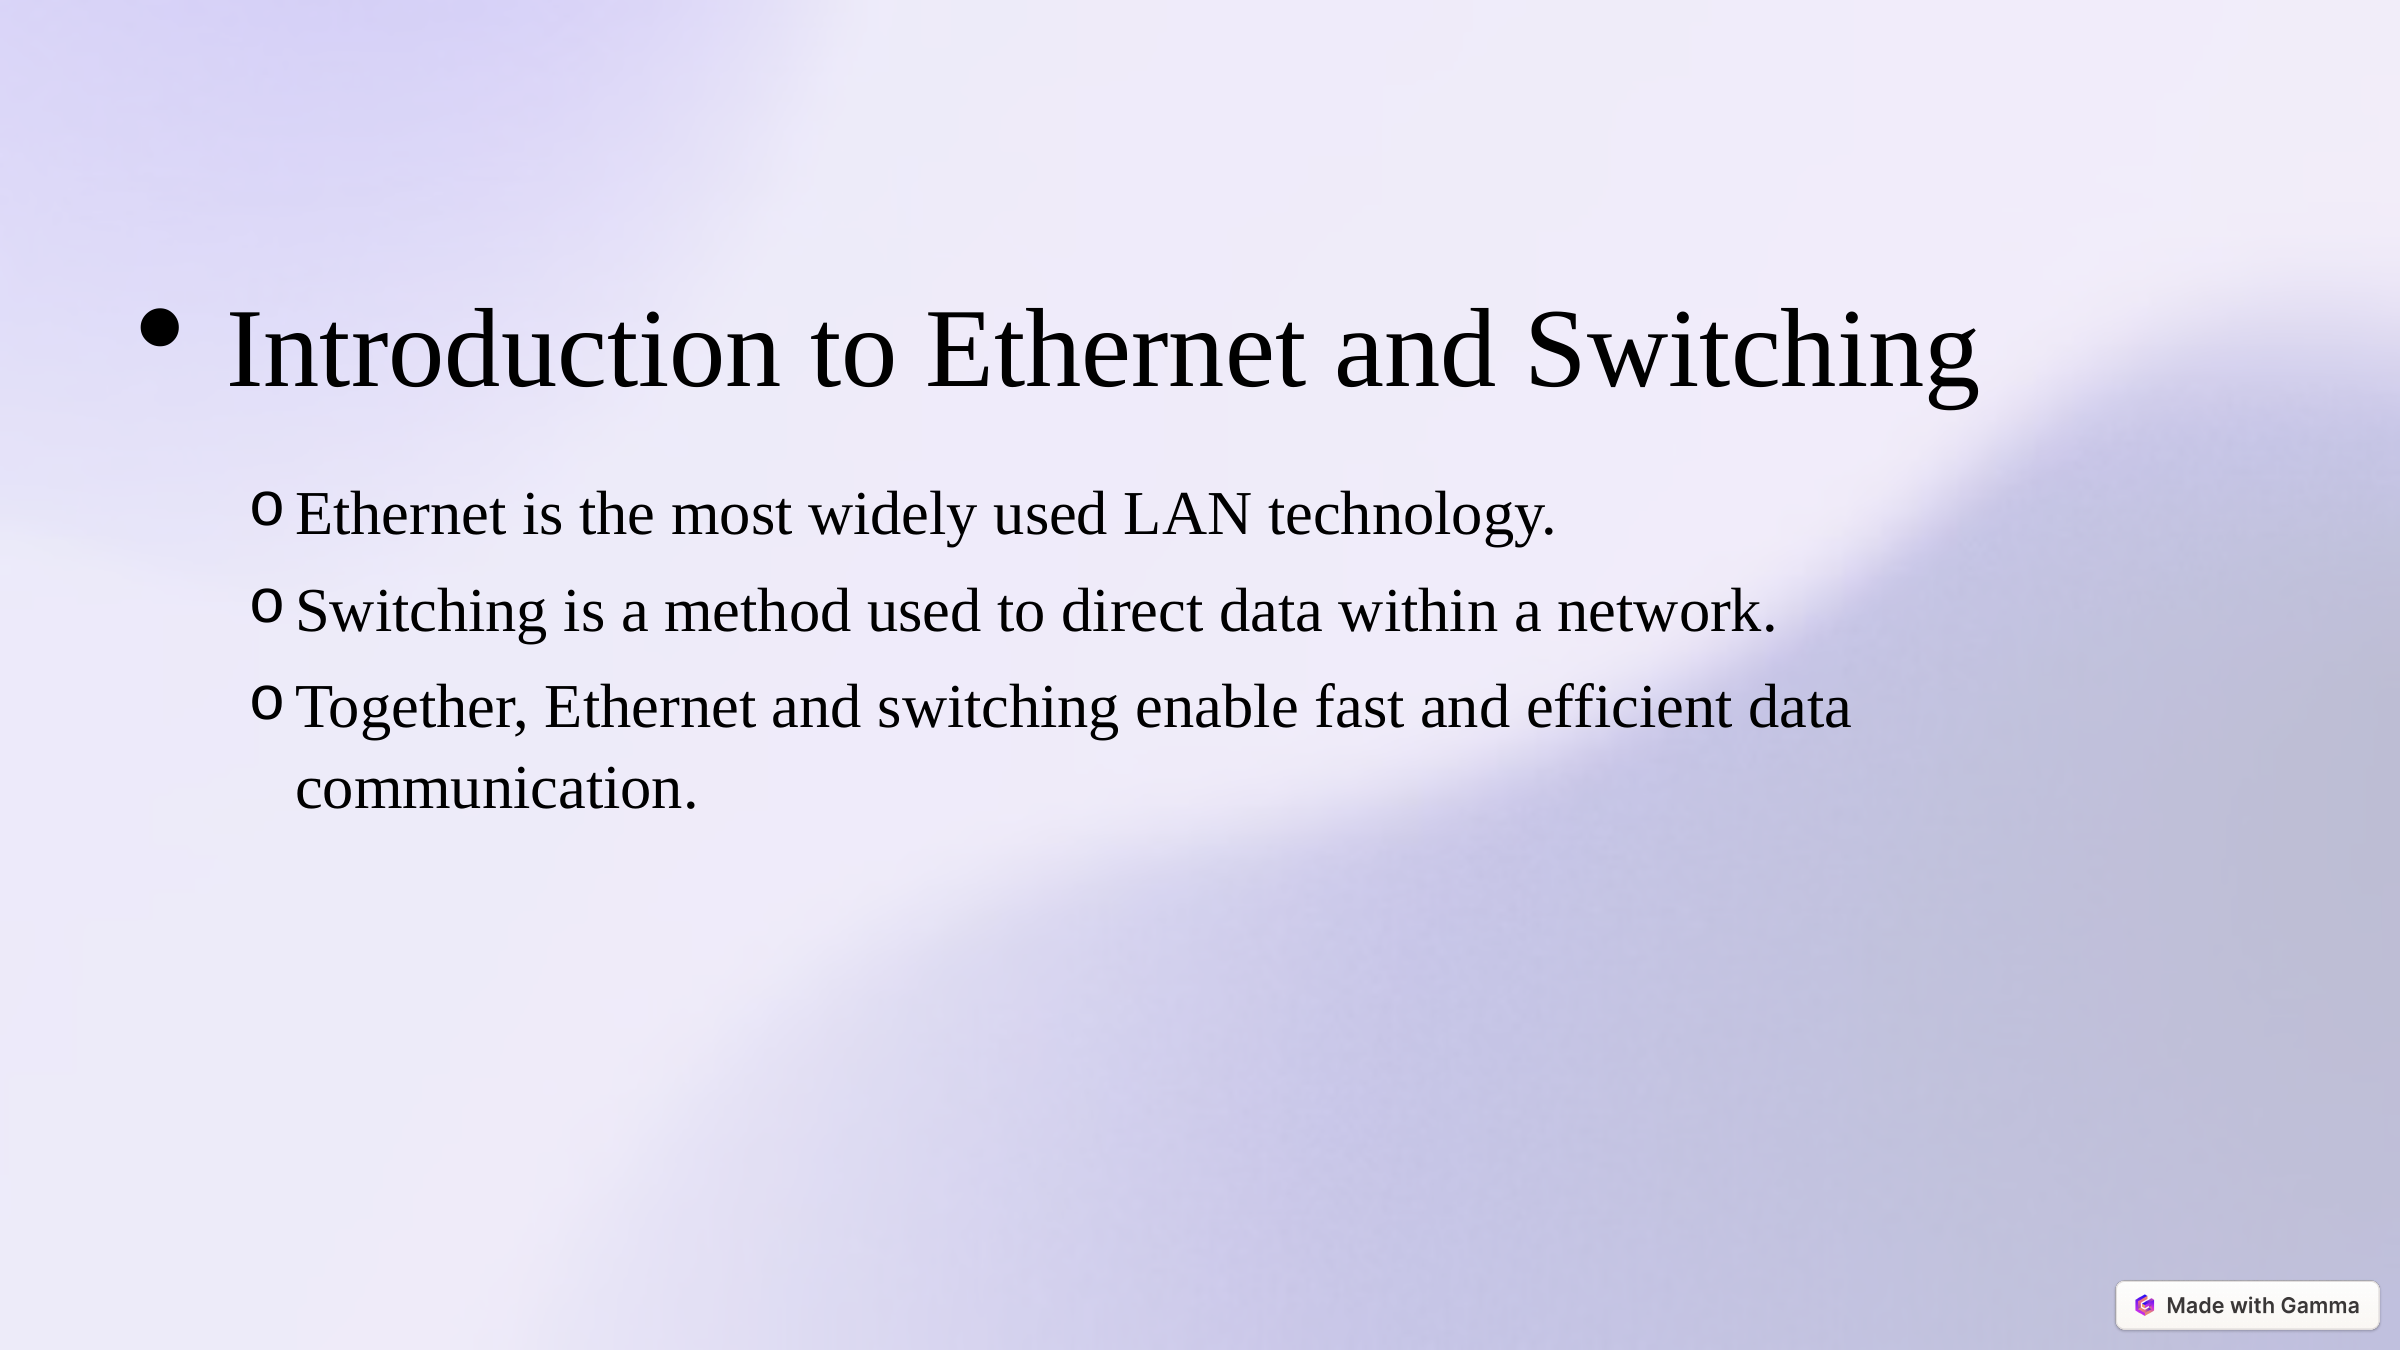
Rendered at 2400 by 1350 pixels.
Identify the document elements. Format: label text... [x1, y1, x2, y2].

text_box Introduction to Ethernet and Switching [141, 264, 1263, 391]
picture [2106, 1271, 2389, 1339]
text_box Ethernet is the most widely used LAN technology. Switching is a method used to direct data within a network. Together, Ethernet and switching enable fast and efficient data communication. [173, 466, 2087, 921]
